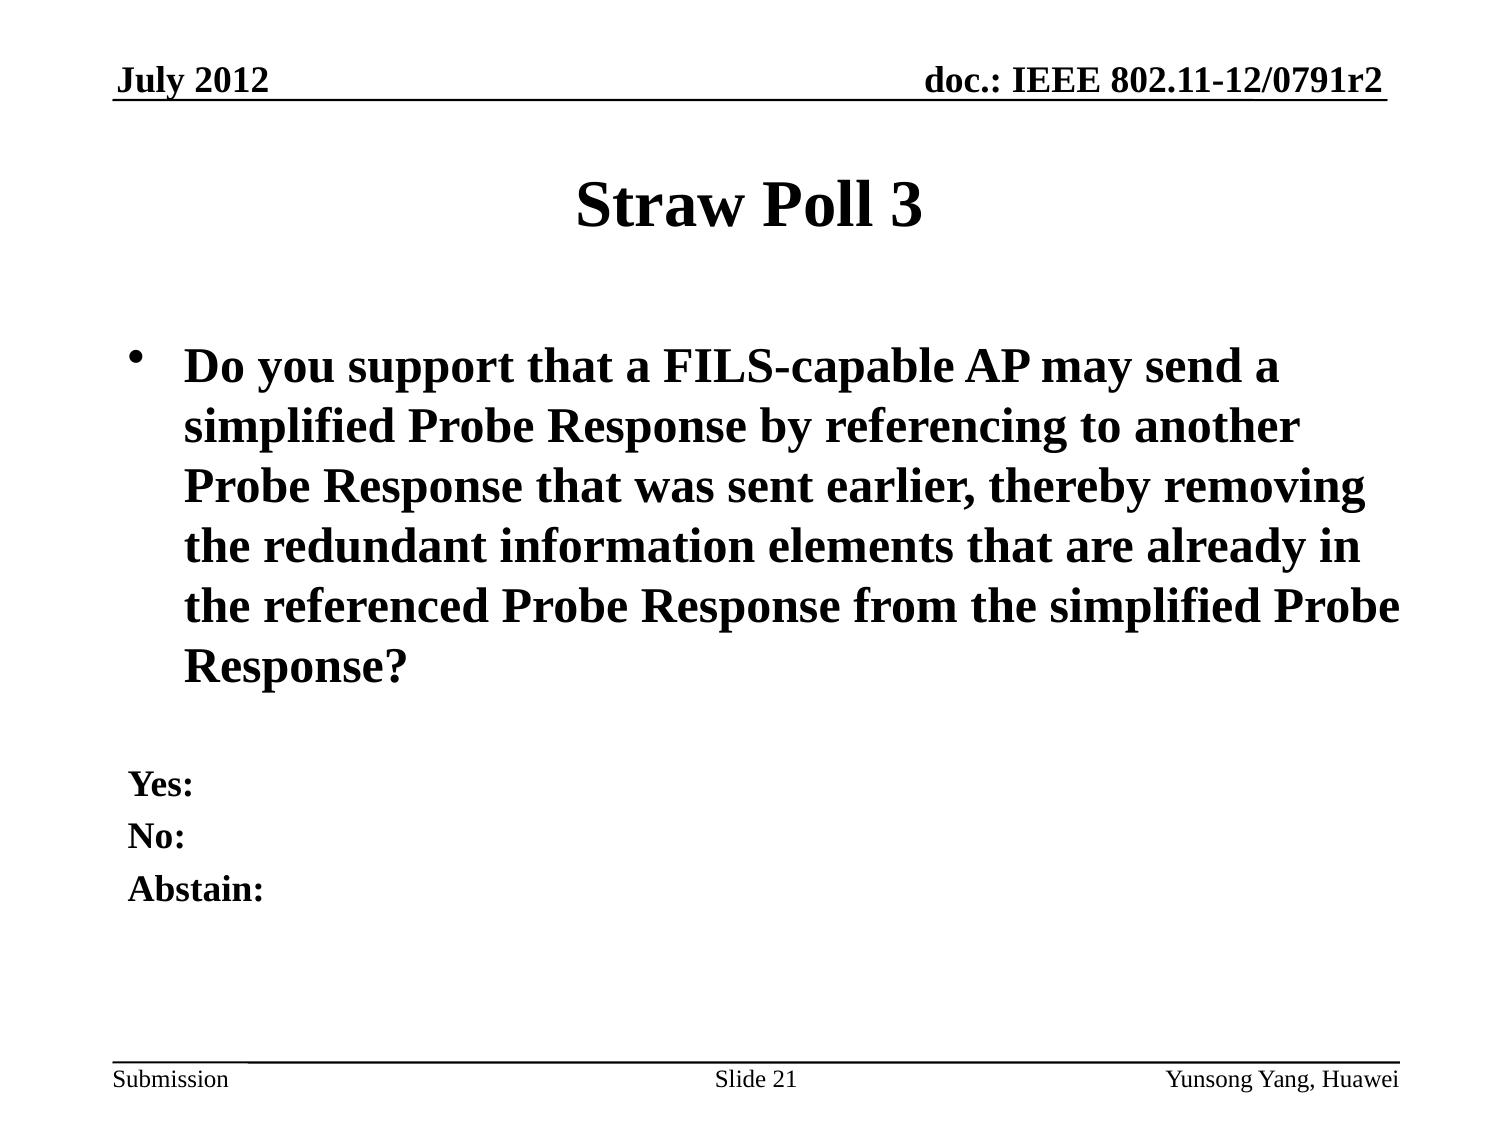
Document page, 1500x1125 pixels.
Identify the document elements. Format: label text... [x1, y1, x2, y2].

slide_number Slide 21 [712, 1061, 800, 1093]
title Straw Poll 3 [112, 112, 1388, 288]
list Do you support that a FILS-capable AP may send a simplified Probe Response by referencing to another Probe Response that was sent earlier, thereby removing the redundant information elements that are already in the referenced Probe Response from the simplified Probe Response? Yes: No: Abstain: [112, 324, 1448, 1048]
